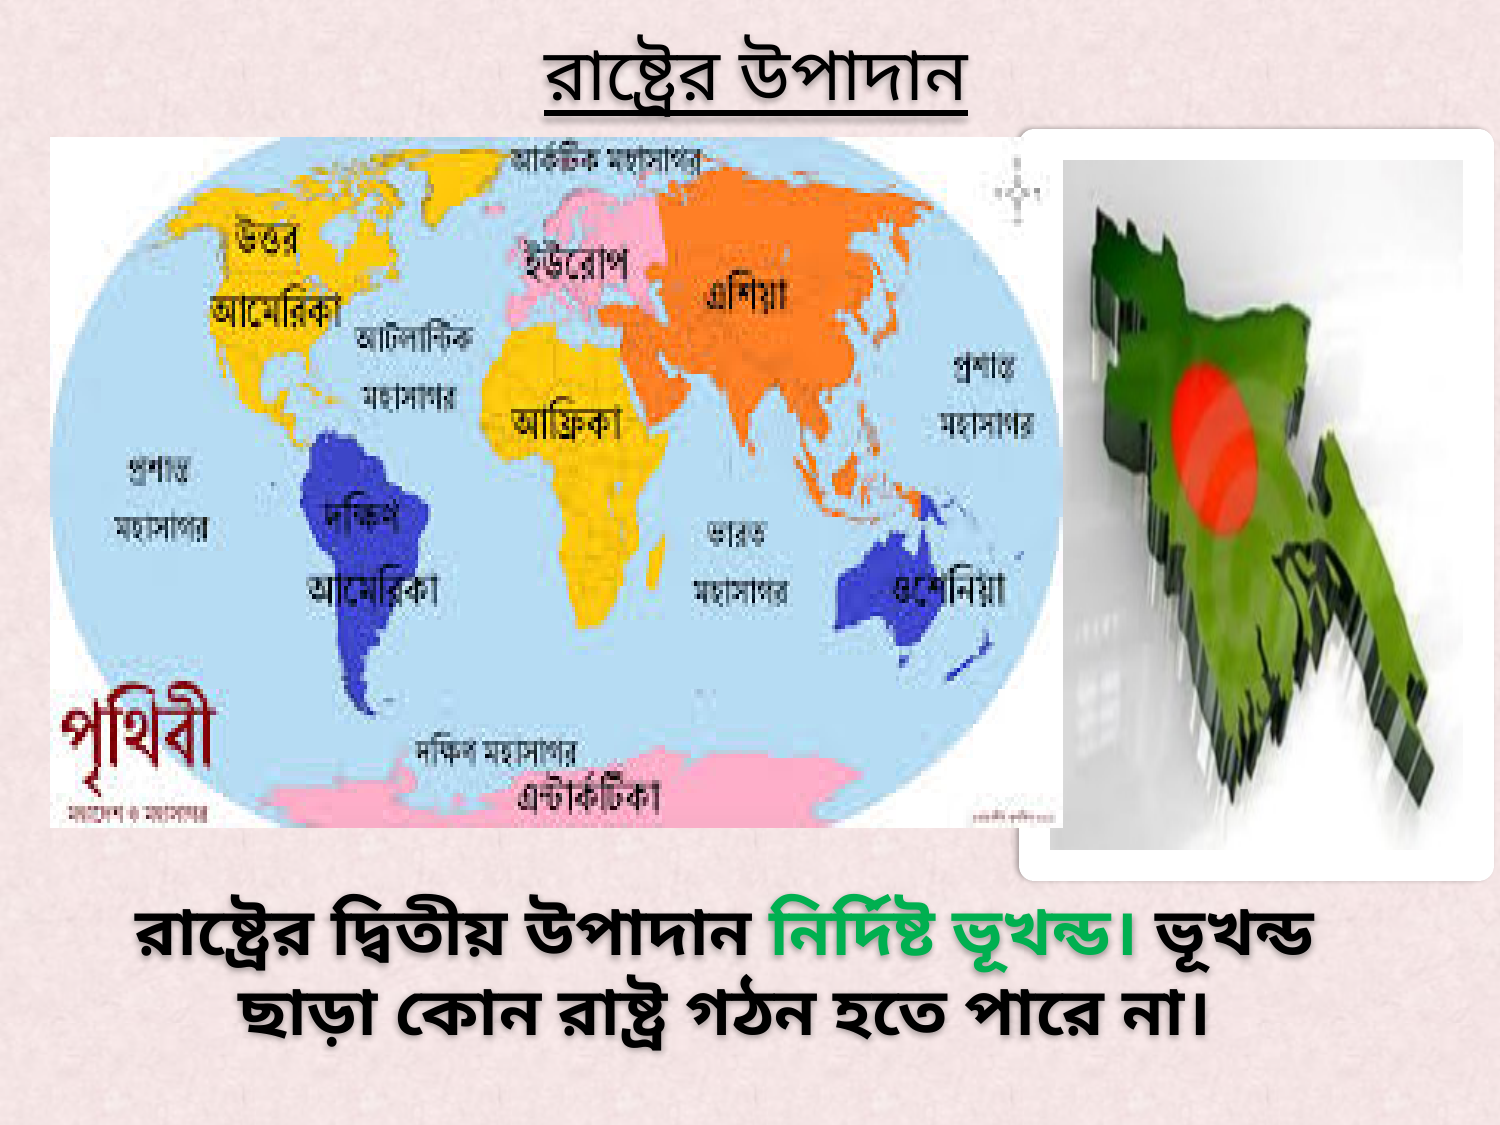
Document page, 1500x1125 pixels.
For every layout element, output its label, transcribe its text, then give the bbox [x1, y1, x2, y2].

text_box রাষ্ট্রের দ্বিতীয় উপাদান নির্দিষ্ট ভূখন্ড। ভূখন্ড ছাড়া কোন রাষ্ট্র গঠন হতে পারে না। [86, 849, 1364, 1089]
picture [49, 137, 1463, 851]
text_box রাষ্ট্রের উপাদান [461, 18, 1051, 126]
